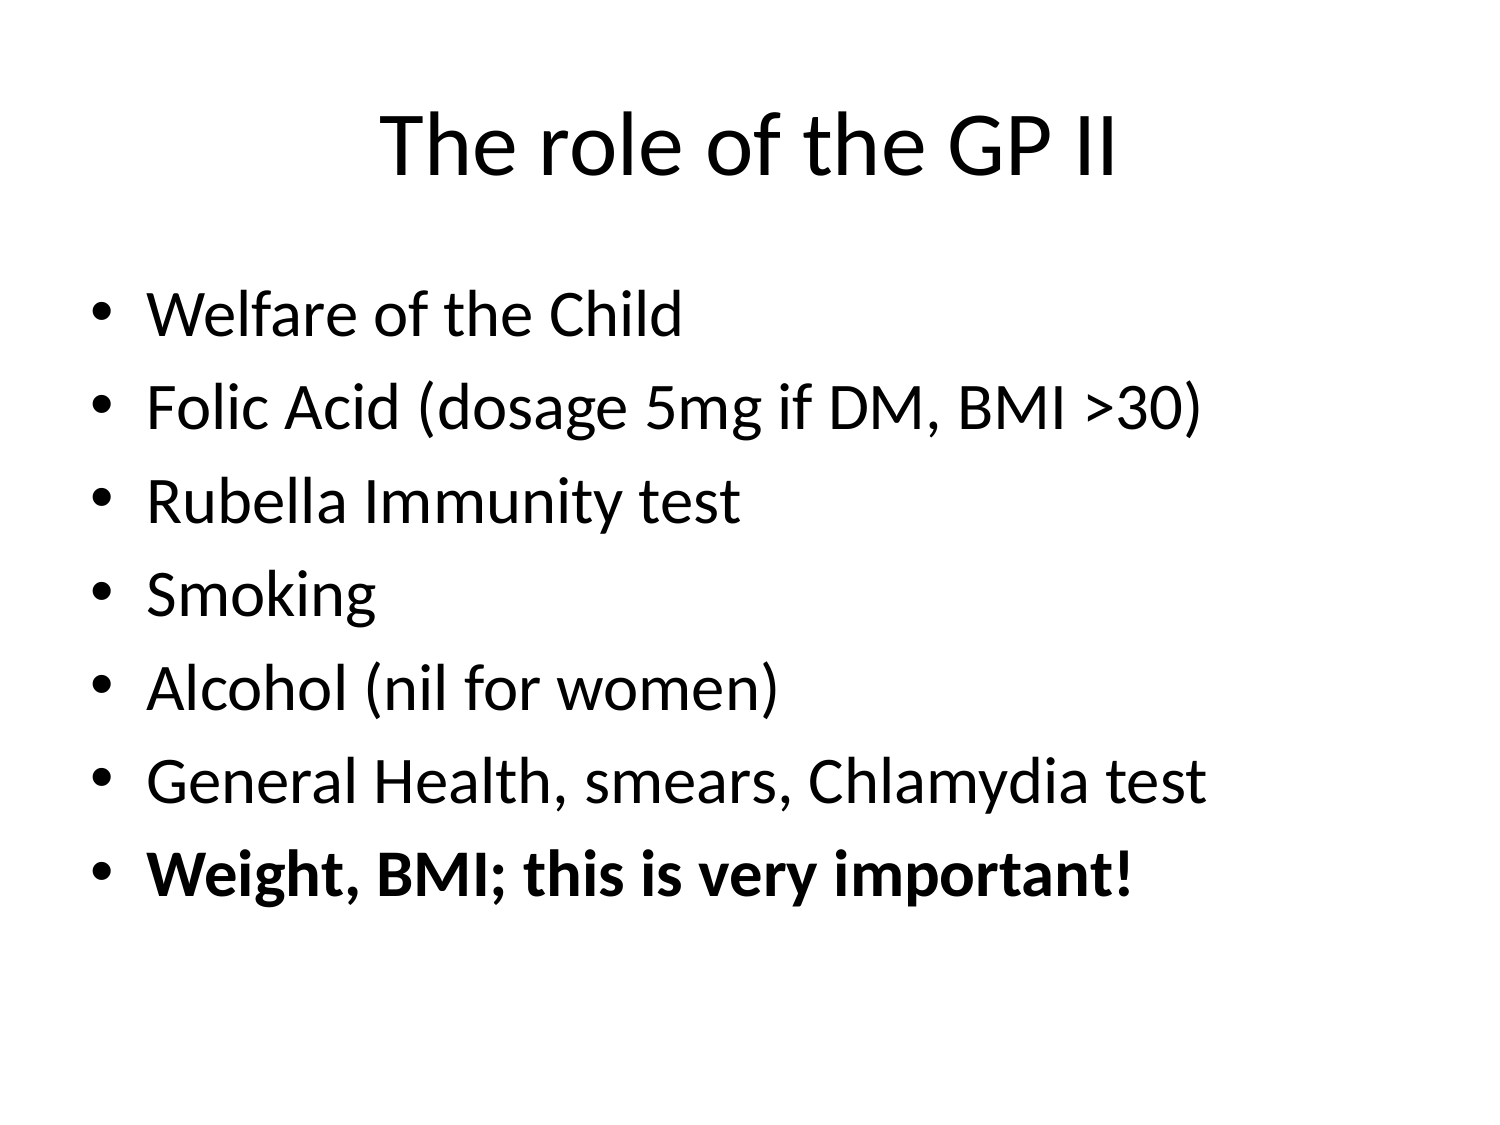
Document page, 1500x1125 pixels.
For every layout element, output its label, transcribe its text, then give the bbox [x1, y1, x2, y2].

list Welfare of the Child Folic Acid (dosage 5mg if DM, BMI >30) Rubella Immunity test Smoking Alcohol (nil for women) General Health, smears, Chlamydia test Weight, BMI; this is very important! [75, 262, 1425, 1005]
title The role of the GP II [75, 45, 1425, 233]
